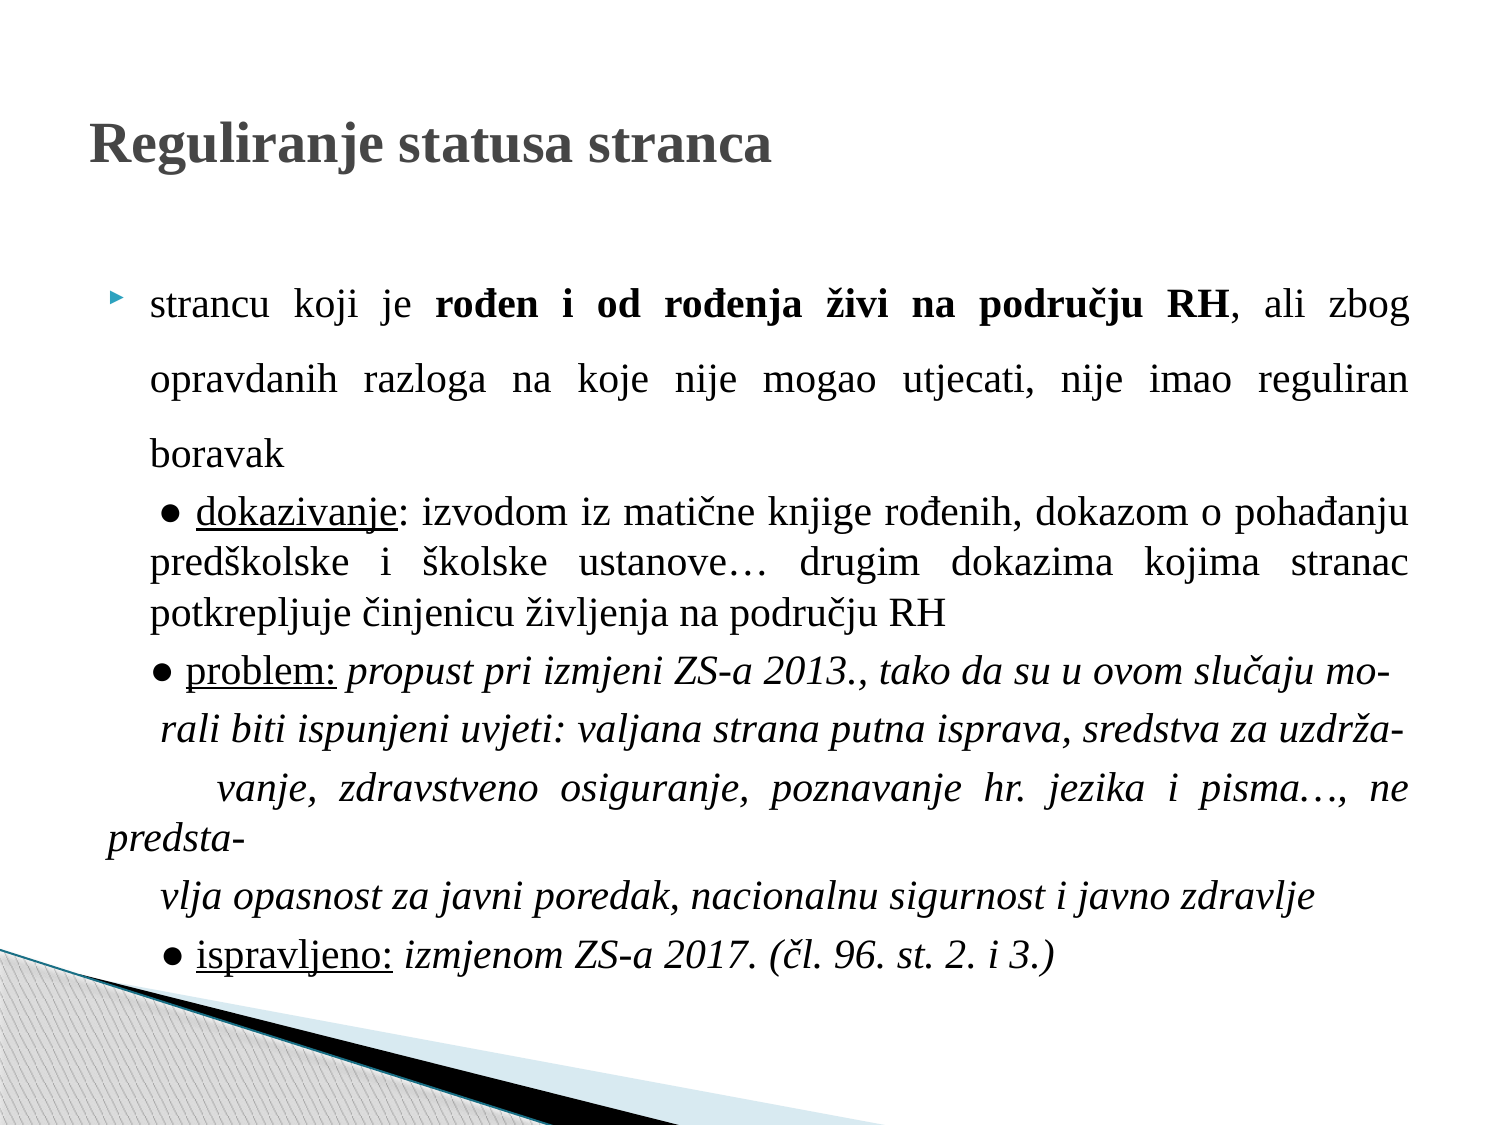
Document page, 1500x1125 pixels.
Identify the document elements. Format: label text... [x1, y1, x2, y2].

title Reguliranje statusa stranca [75, 45, 1425, 233]
list strancu koji je rođen i od rođenja živi na području RH, ali zbog opravdanih razloga na koje nije mogao utjecati, nije imao reguliran boravak ● dokazivanje: izvodom iz matične knjige rođenih, dokazom o pohađanju predškolske i školske ustanove… drugim dokazima kojima stranac potkrepljuje činjenicu življenja na području RH ● problem: propust pri izmjeni ZS-a 2013., tako da su u ovom slučaju mo- rali biti ispunjeni uvjeti: valjana strana putna isprava, sredstva za uzdrža- vanje, zdravstveno osiguranje, poznavanje hr. jezika i pisma…, ne predsta- vlja opasnost za javni poredak, nacionalnu sigurnost i javno zdravlje ● ispravljeno: izmjenom ZS-a 2017. (čl. 96. st. 2. i 3.) [75, 243, 1425, 986]
